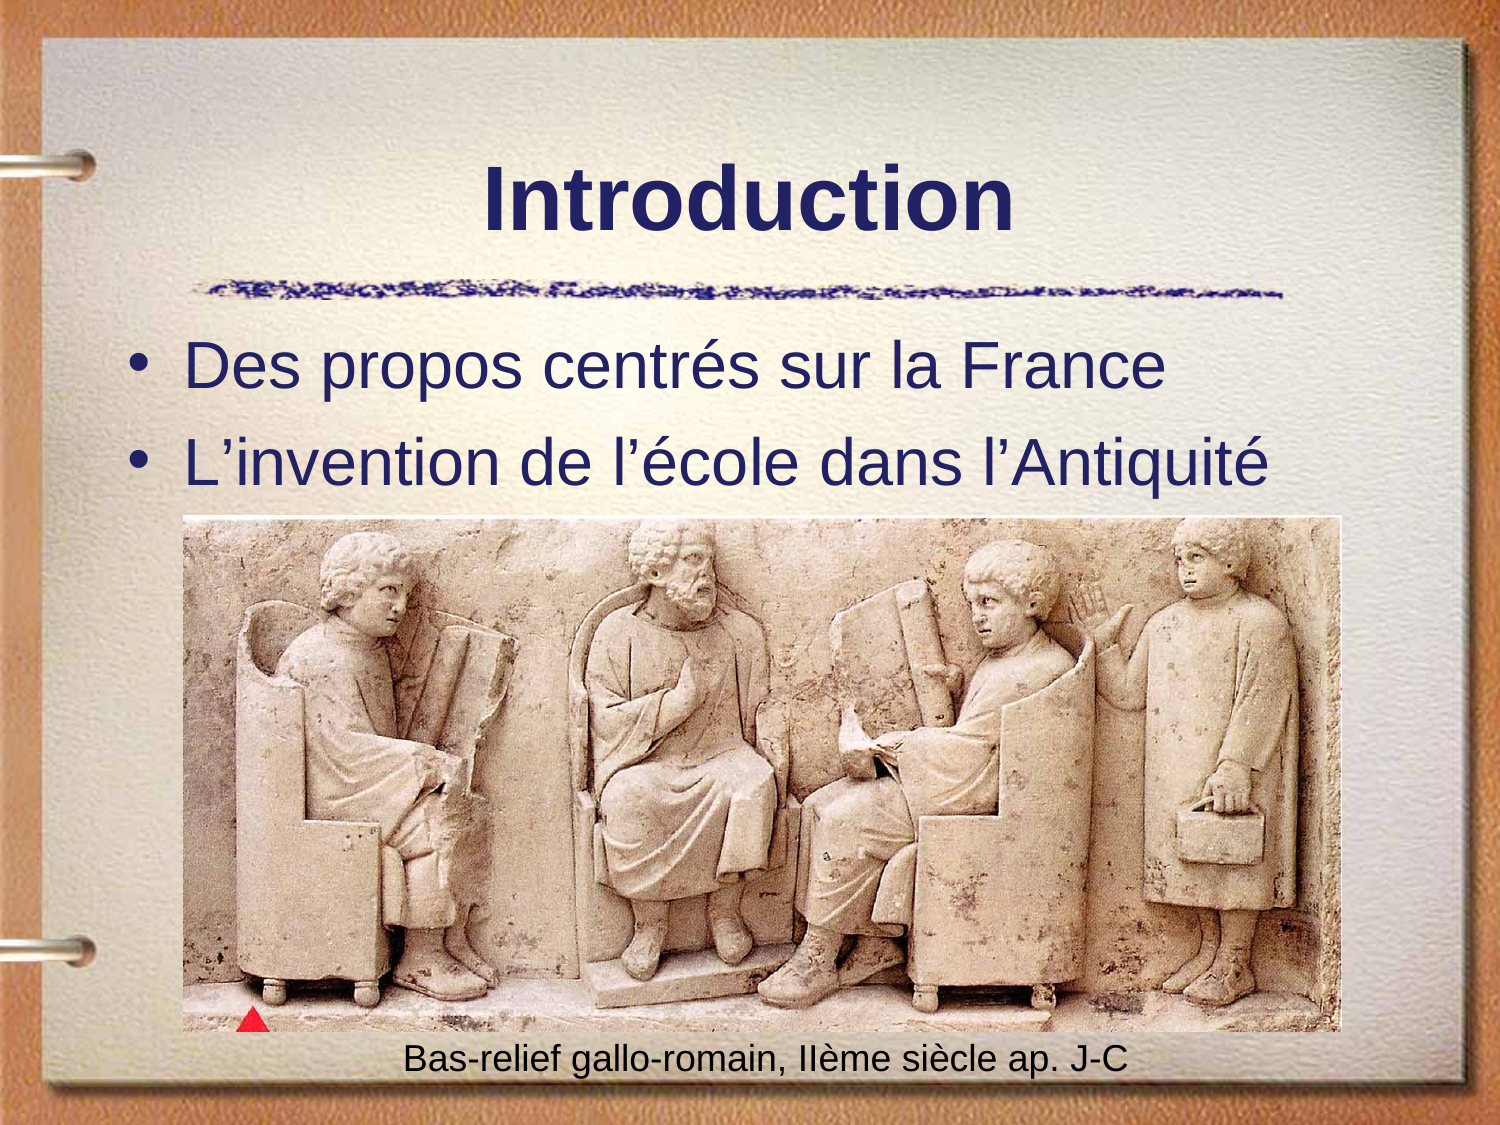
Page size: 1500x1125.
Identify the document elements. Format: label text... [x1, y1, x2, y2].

picture [0, 0, 1500, 1125]
text_box Bas-relief gallo-romain, IIème siècle ap. J-C [388, 1033, 1144, 1087]
text_box Introduction [112, 99, 1388, 288]
text_box Des propos centrés sur la France L’invention de l’école dans l’Antiquité [112, 314, 1388, 890]
